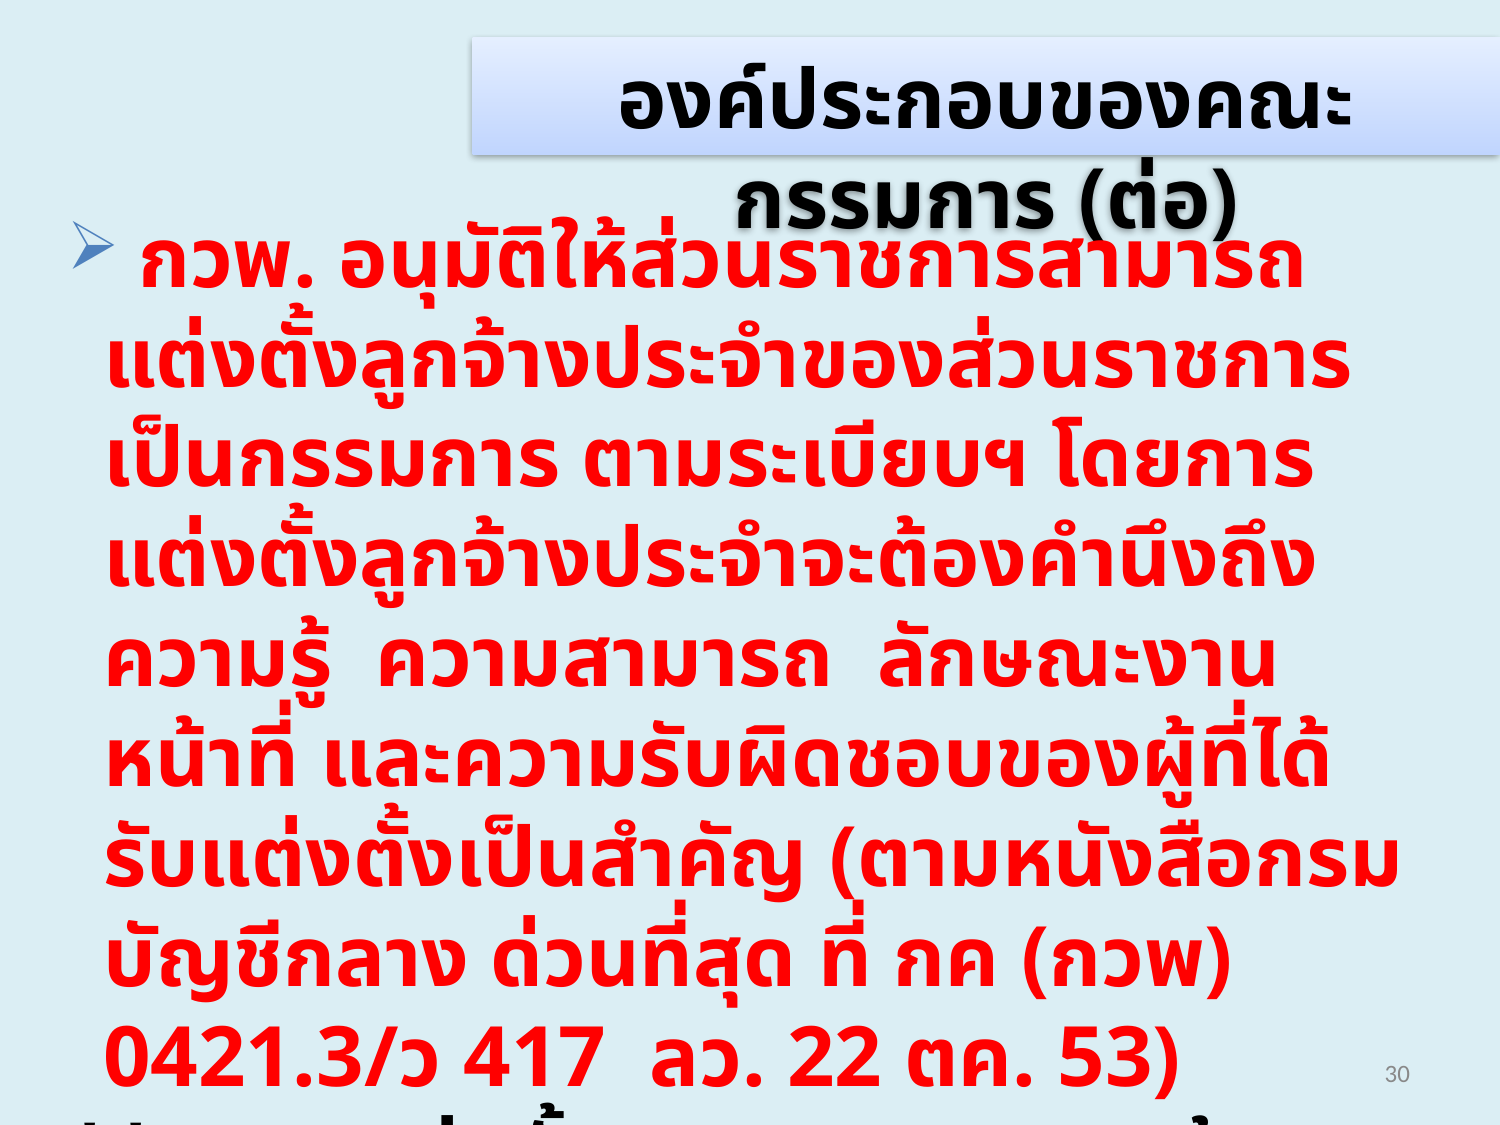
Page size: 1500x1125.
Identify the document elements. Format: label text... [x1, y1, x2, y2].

slide_number 30 [1074, 1042, 1425, 1103]
text_box กวพ. อนุมัติให้ส่วนราชการสามารถแต่งตั้งลูกจ้างประจำของส่วนราชการเป็นกรรมการ ตามระเบียบฯ โดยการแต่งตั้งลูกจ้างประจำจะต้องคำนึงถึง ความรู้ ความสามารถ ลักษณะงาน หน้าที่ และความรับผิดชอบของผู้ที่ได้รับแต่งตั้งเป็นสำคัญ (ตามหนังสือกรมบัญชีกลาง ด่วนที่สุด ที่ กค (กวพ) 0421.3/ว 417 ลว. 22 ตค. 53) ** การแต่งตั้งคณะกรรมการจะต้องแต่งตั้งเป็นครั้ง ๆ ไป (ไม่จำเป็นต้องมีรูปแบบ) [53, 196, 1436, 1125]
text_box องค์ประกอบของคณะกรรมการ (ต่อ) [472, 37, 1500, 155]
text_box [262, 575, 1329, 661]
